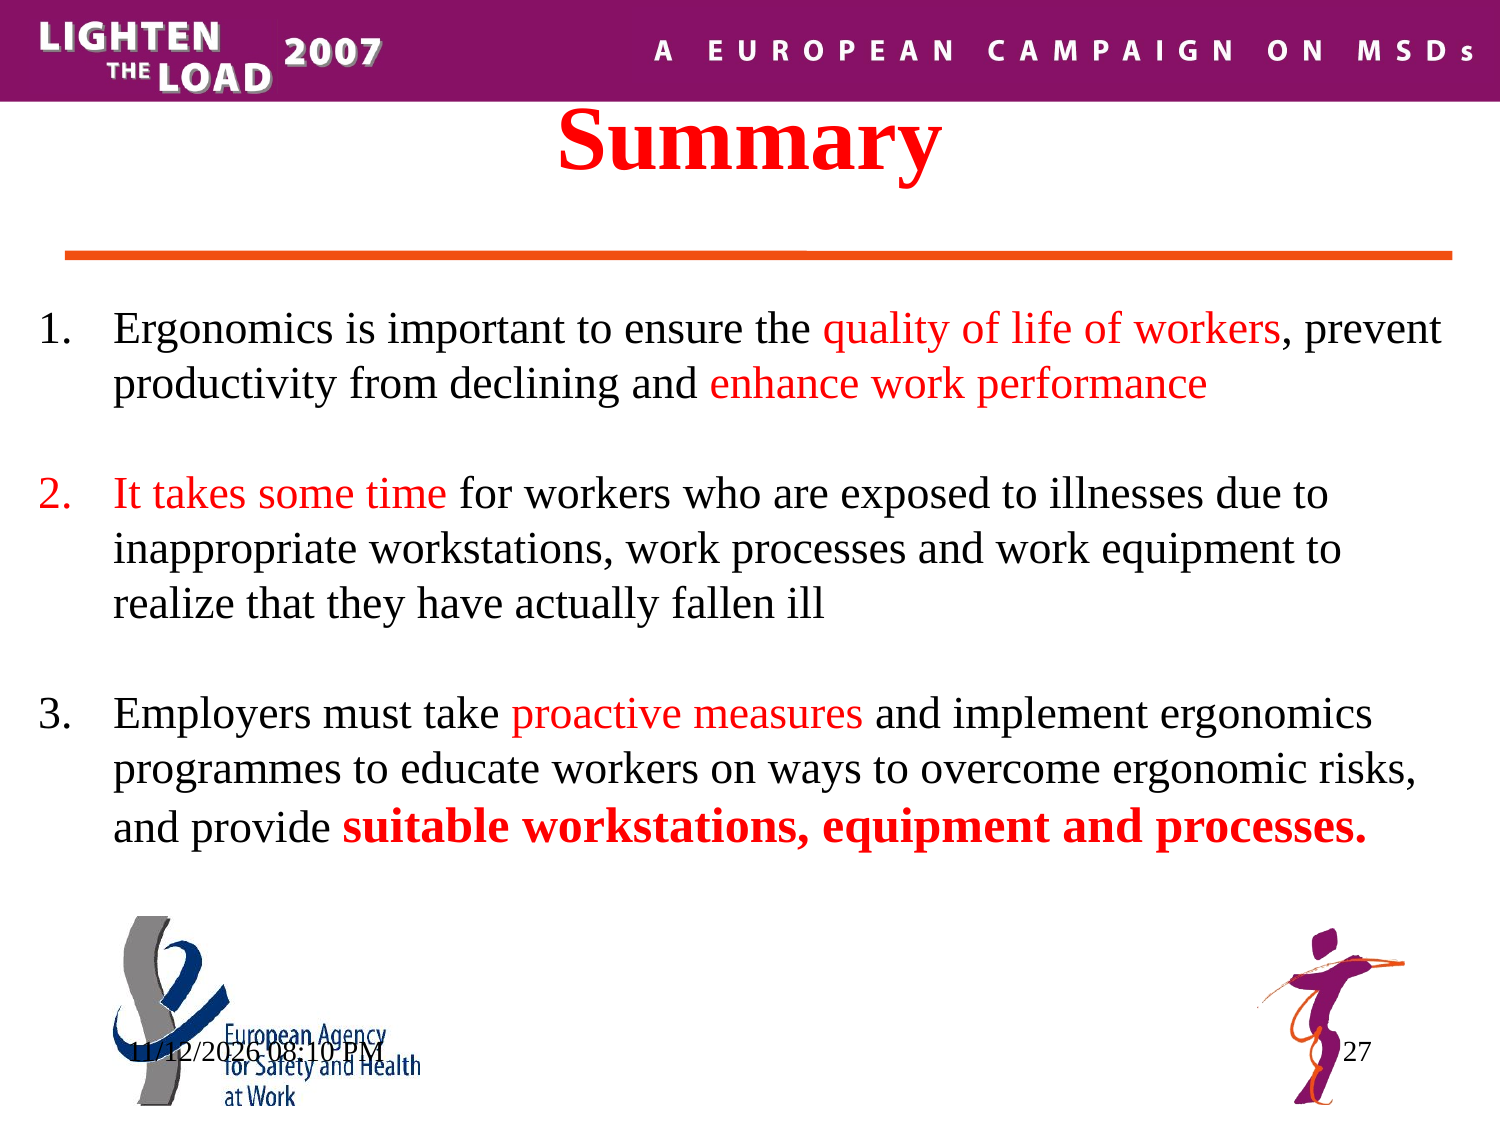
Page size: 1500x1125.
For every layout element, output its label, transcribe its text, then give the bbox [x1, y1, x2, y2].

picture [112, 916, 420, 1025]
picture [112, 1100, 420, 1106]
slide_number 27 [1074, 1025, 1388, 1100]
picture [1257, 928, 1405, 1105]
picture [29, 19, 384, 70]
text_box Summary Ergonomics is important to ensure the quality of life of workers, prevent productivity from declining and enhance work performance It takes some time for workers who are exposed to illnesses due to inappropriate workstations, work processes and work equipment to realize that they have actually fallen ill Employers must take proactive measures and implement ergonomics programmes to educate workers on ways to overcome ergonomic risks, and provide suitable workstations, equipment and processes. [23, 70, 1477, 860]
slide_number 07 آذار، 21 [112, 1025, 425, 1100]
picture [631, 7, 1495, 83]
